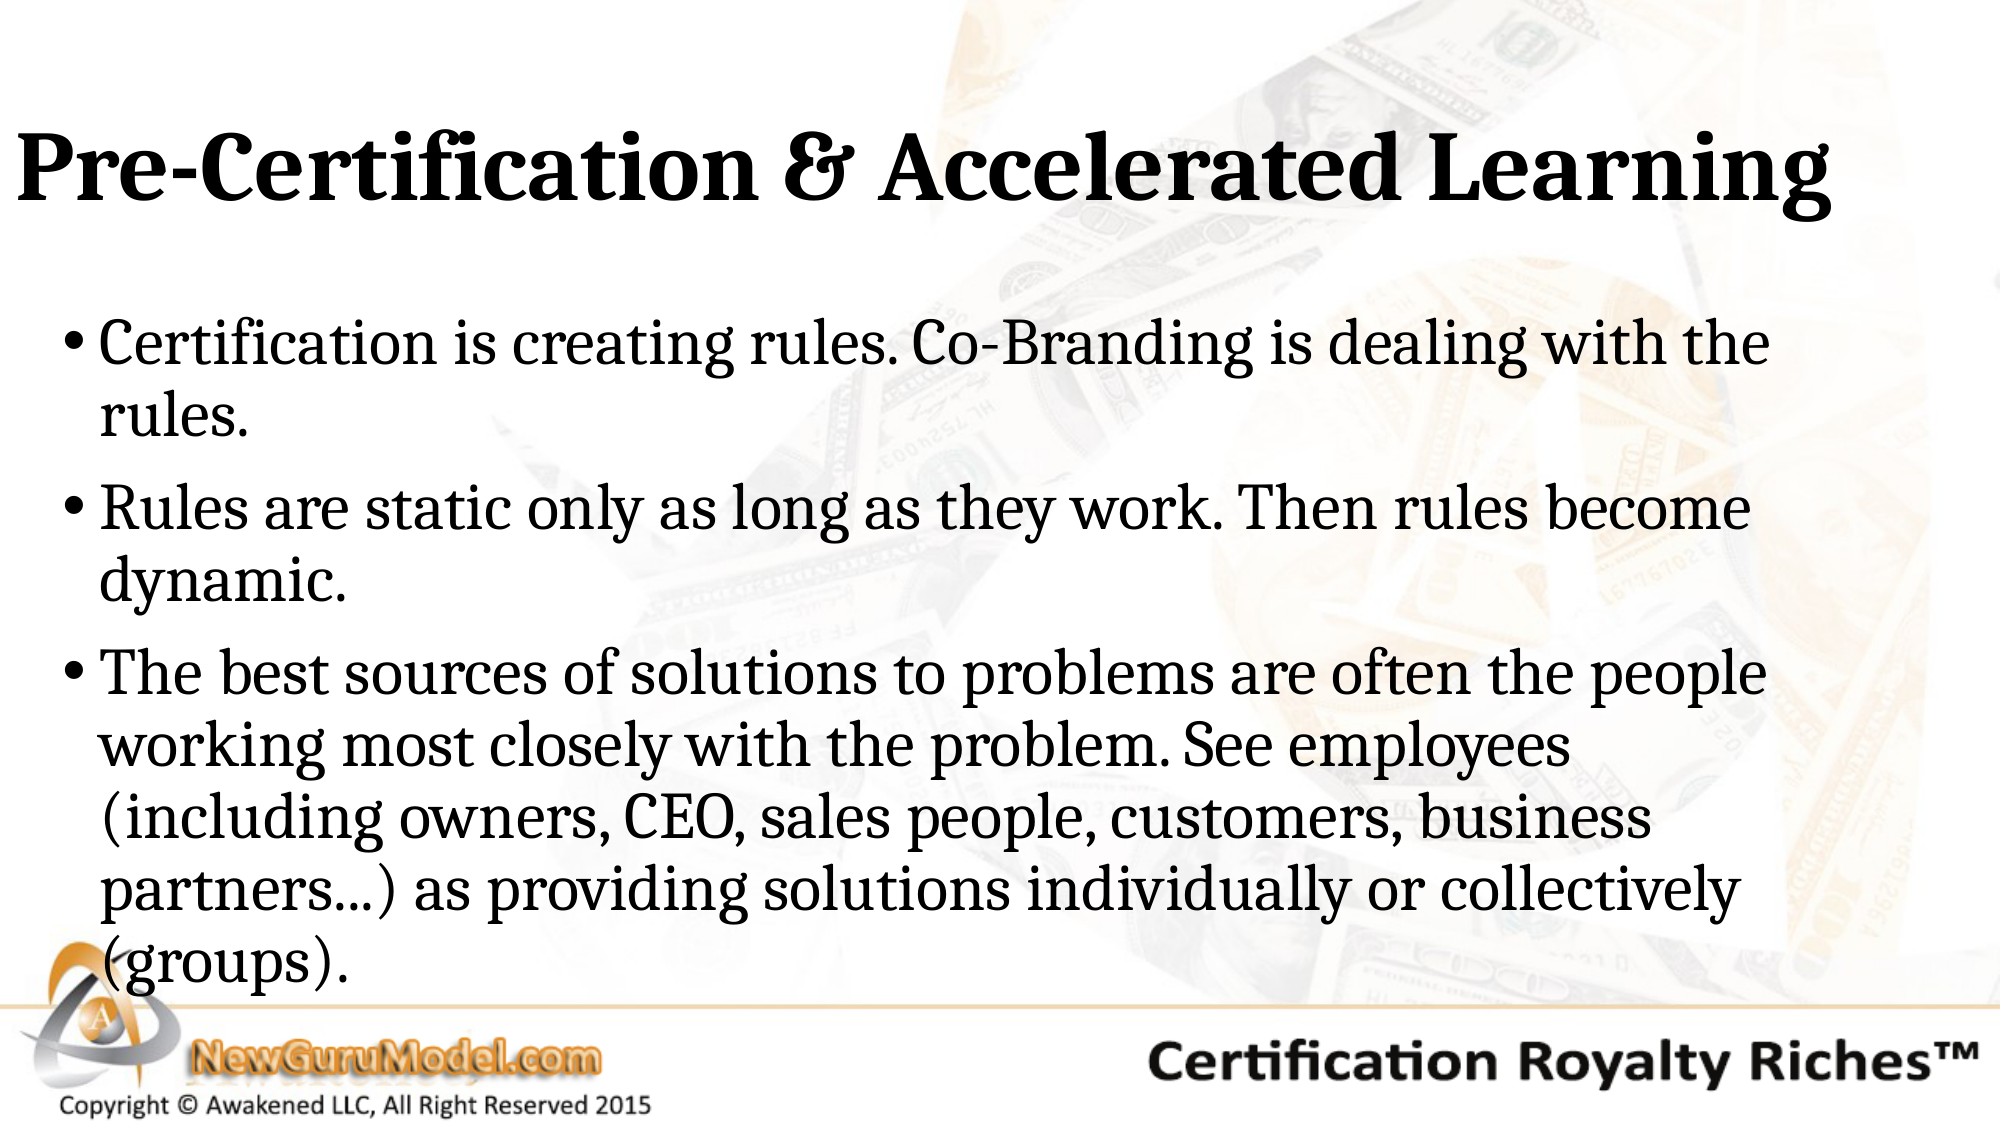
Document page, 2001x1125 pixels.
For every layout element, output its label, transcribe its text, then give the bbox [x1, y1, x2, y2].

list Certification is creating rules. Co-Branding is dealing with the rules. Rules are static only as long as they work. Then rules become dynamic. The best sources of solutions to problems are often the people working most closely with the problem. See employees (including owners, CEO, sales people, customers, business partners...) as providing solutions individually or collectively (groups). [47, 299, 1863, 1014]
title Pre-Certification & Accelerated Learning [0, 59, 1970, 278]
picture [0, 0, 2000, 1125]
